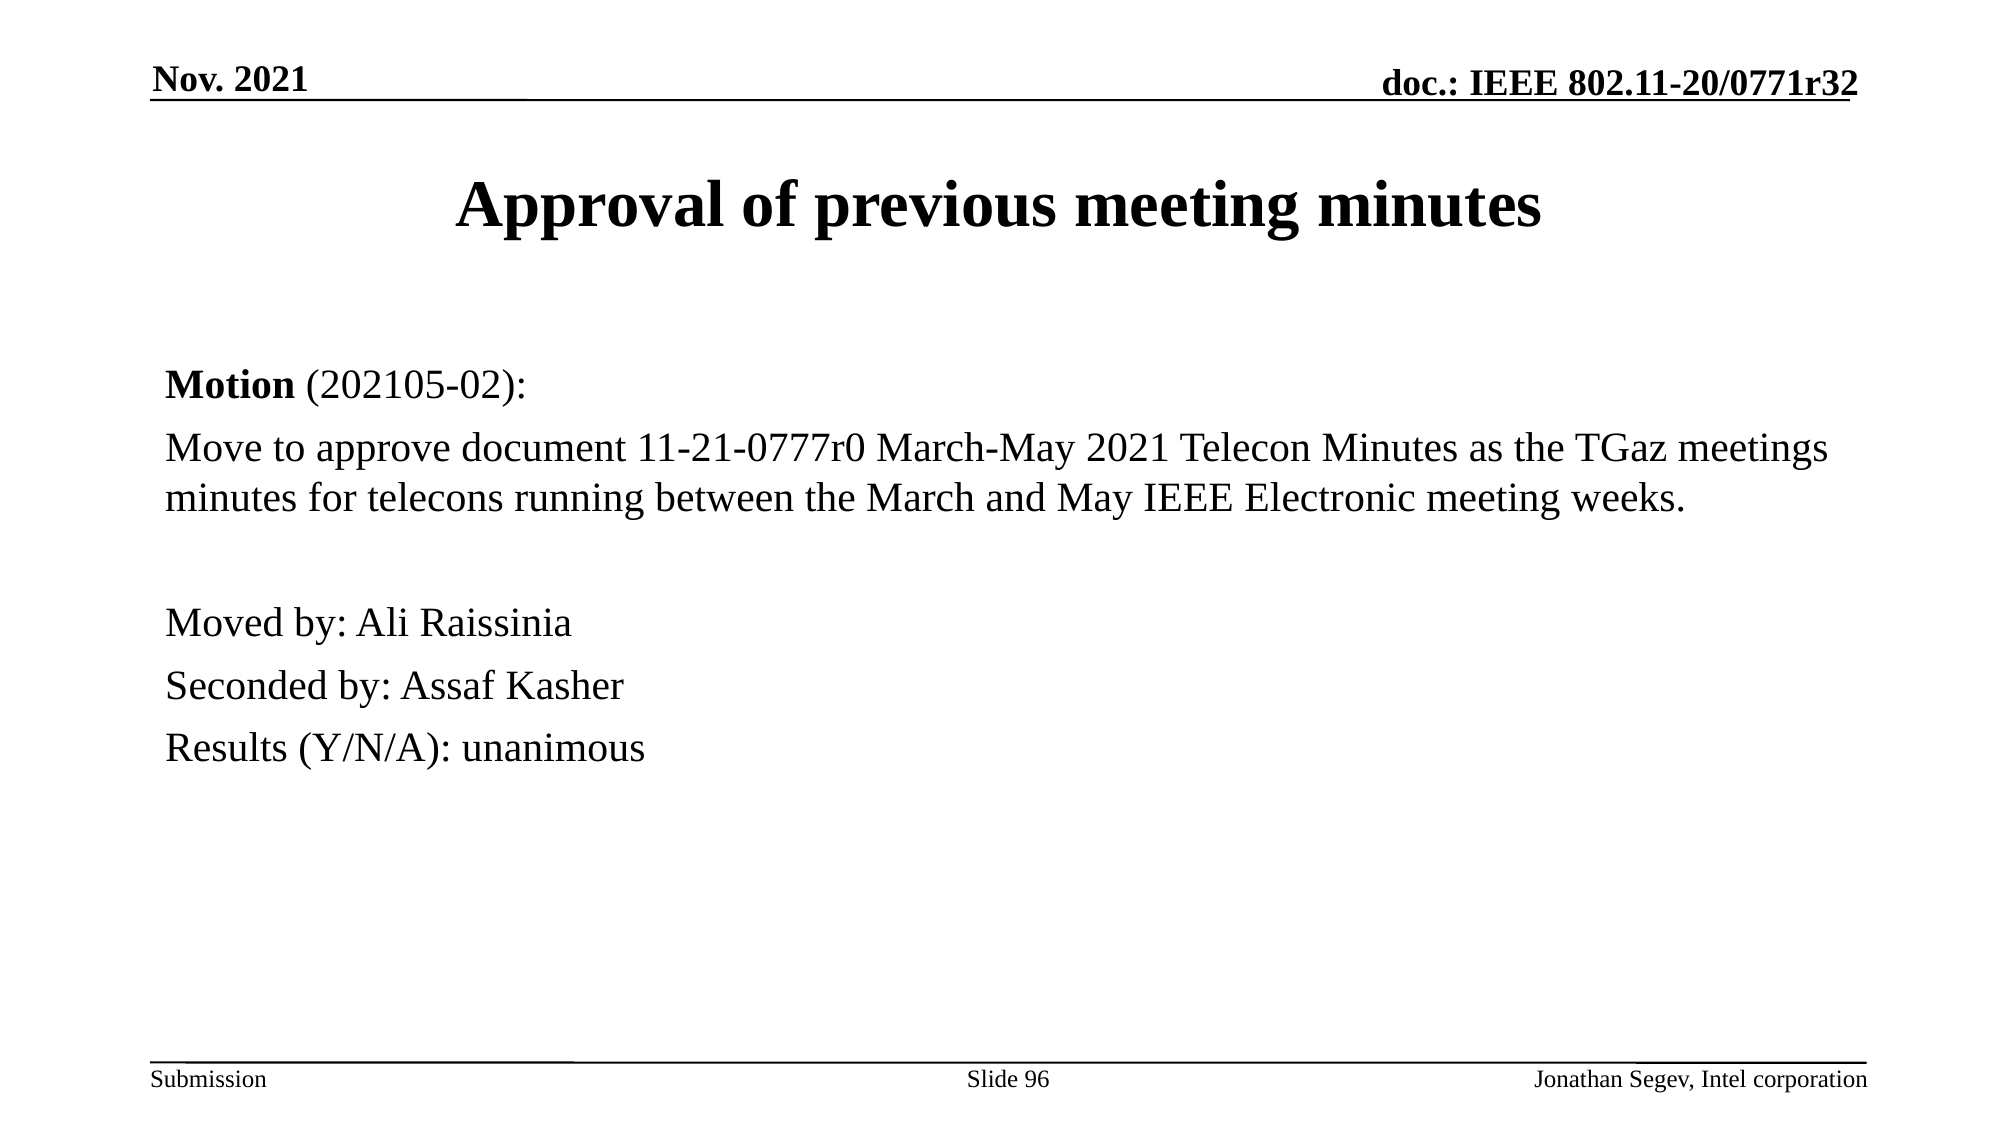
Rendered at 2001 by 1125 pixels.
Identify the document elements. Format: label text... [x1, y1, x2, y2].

footer Jonathan Segev, Intel corporation [1171, 1061, 1869, 1093]
slide_number Slide 96 [950, 1061, 1067, 1123]
list Motion (202105-02): Move to approve document 11-21-0777r0 March-May 2021 Telecon Minutes as the TGaz meetings minutes for telecons running between the March and May IEEE Electronic meeting weeks. Moved by: Ali Raissinia Seconded by: Assaf Kasher Results (Y/N/A): unanimous [149, 286, 1850, 1000]
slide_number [152, 54, 563, 100]
title Approval of previous meeting minutes [149, 112, 1850, 286]
